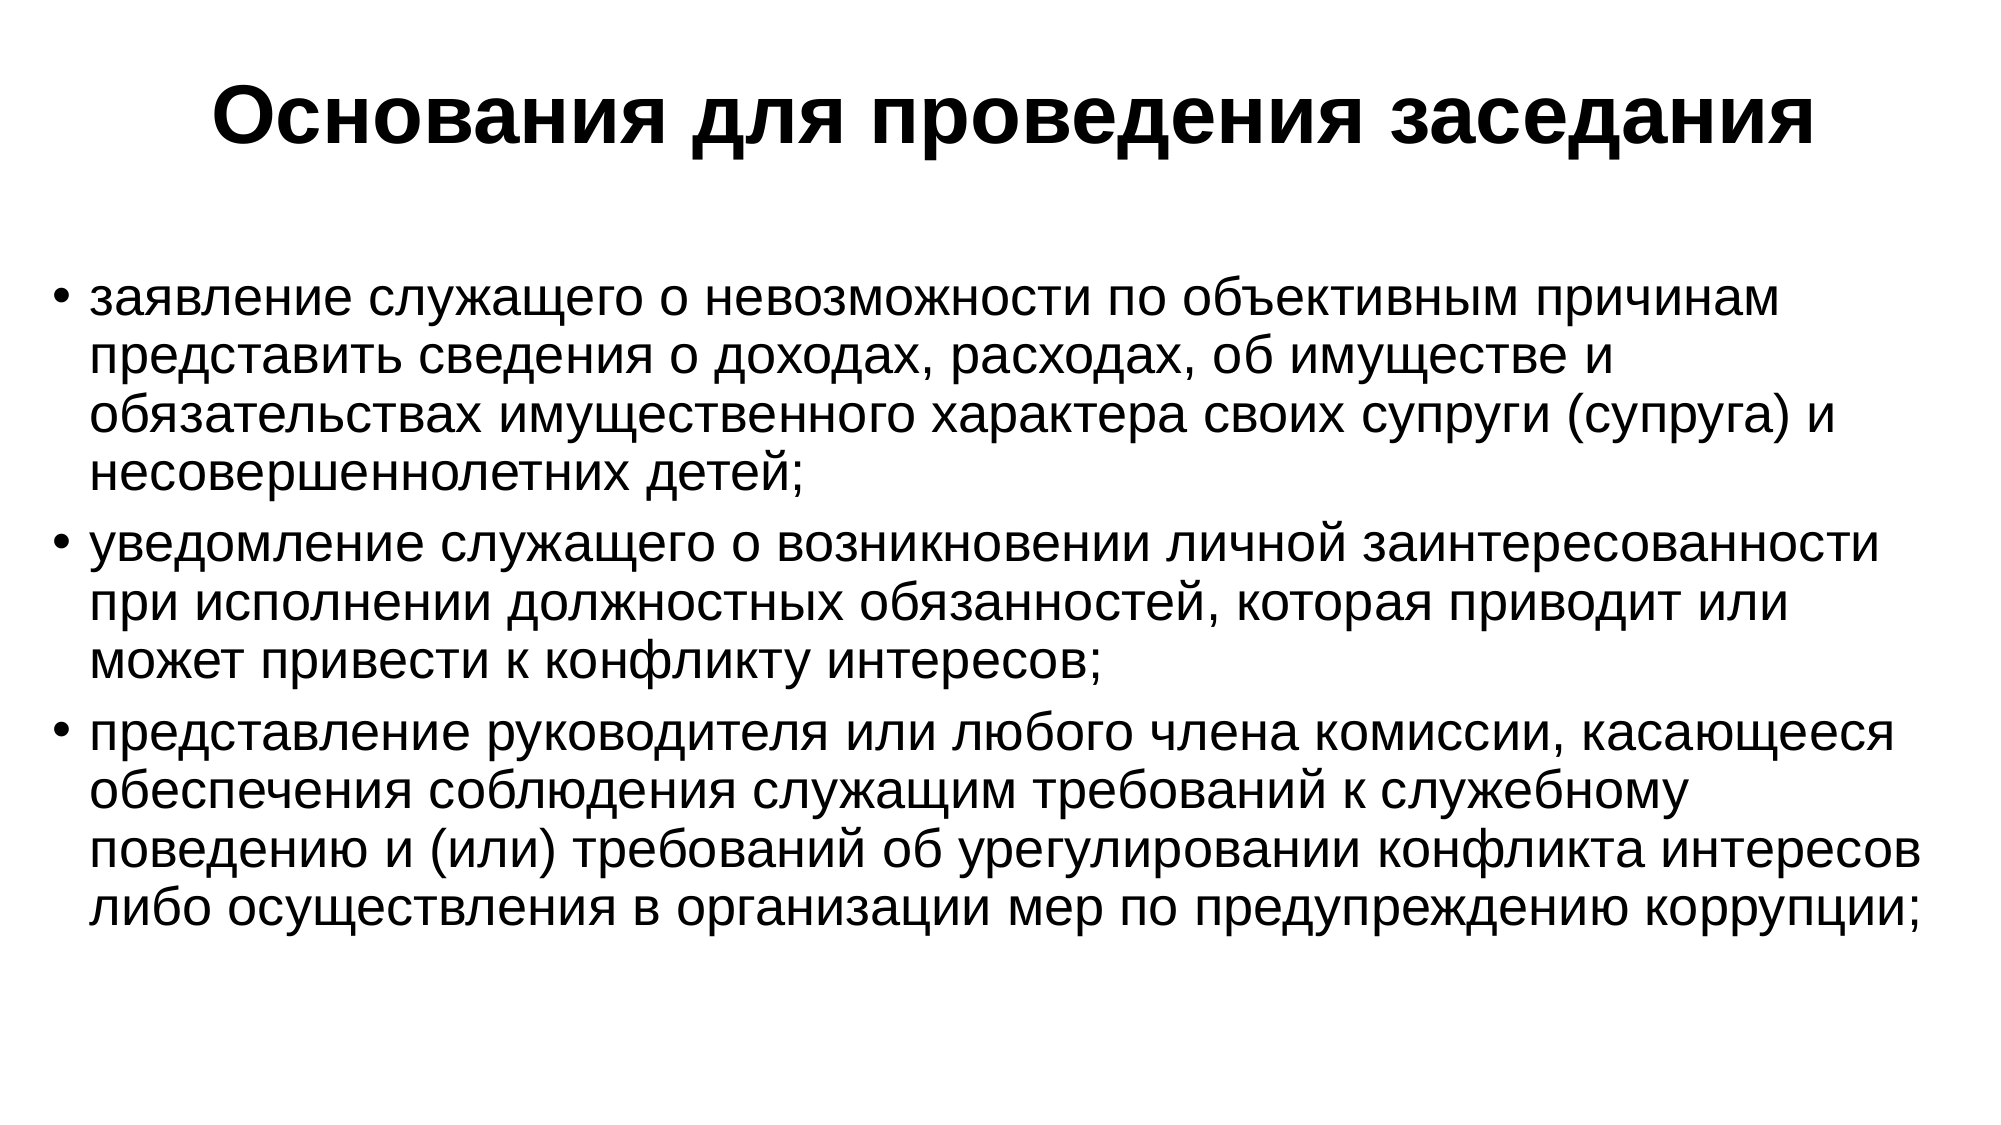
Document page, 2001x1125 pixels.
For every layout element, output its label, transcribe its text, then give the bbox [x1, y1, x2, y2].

title Основания для проведения заседания [85, 42, 1945, 191]
list заявление служащего о невозможности по объективным причинам представить сведения о доходах, расходах, об имуществе и обязательствах имущественного характера своих супруги (супруга) и несовершеннолетних детей; уведомление служащего о возникновении личной заинтересованности при исполнении должностных обязанностей, которая приводит или может привести к конфликту интересов; представление руководителя или любого члена комиссии, касающееся обеспечения соблюдения служащим требований к служебному поведению и (или) требований об урегулировании конфликта интересов либо осуществления в организации мер по предупреждению коррупции; [37, 261, 1945, 1080]
